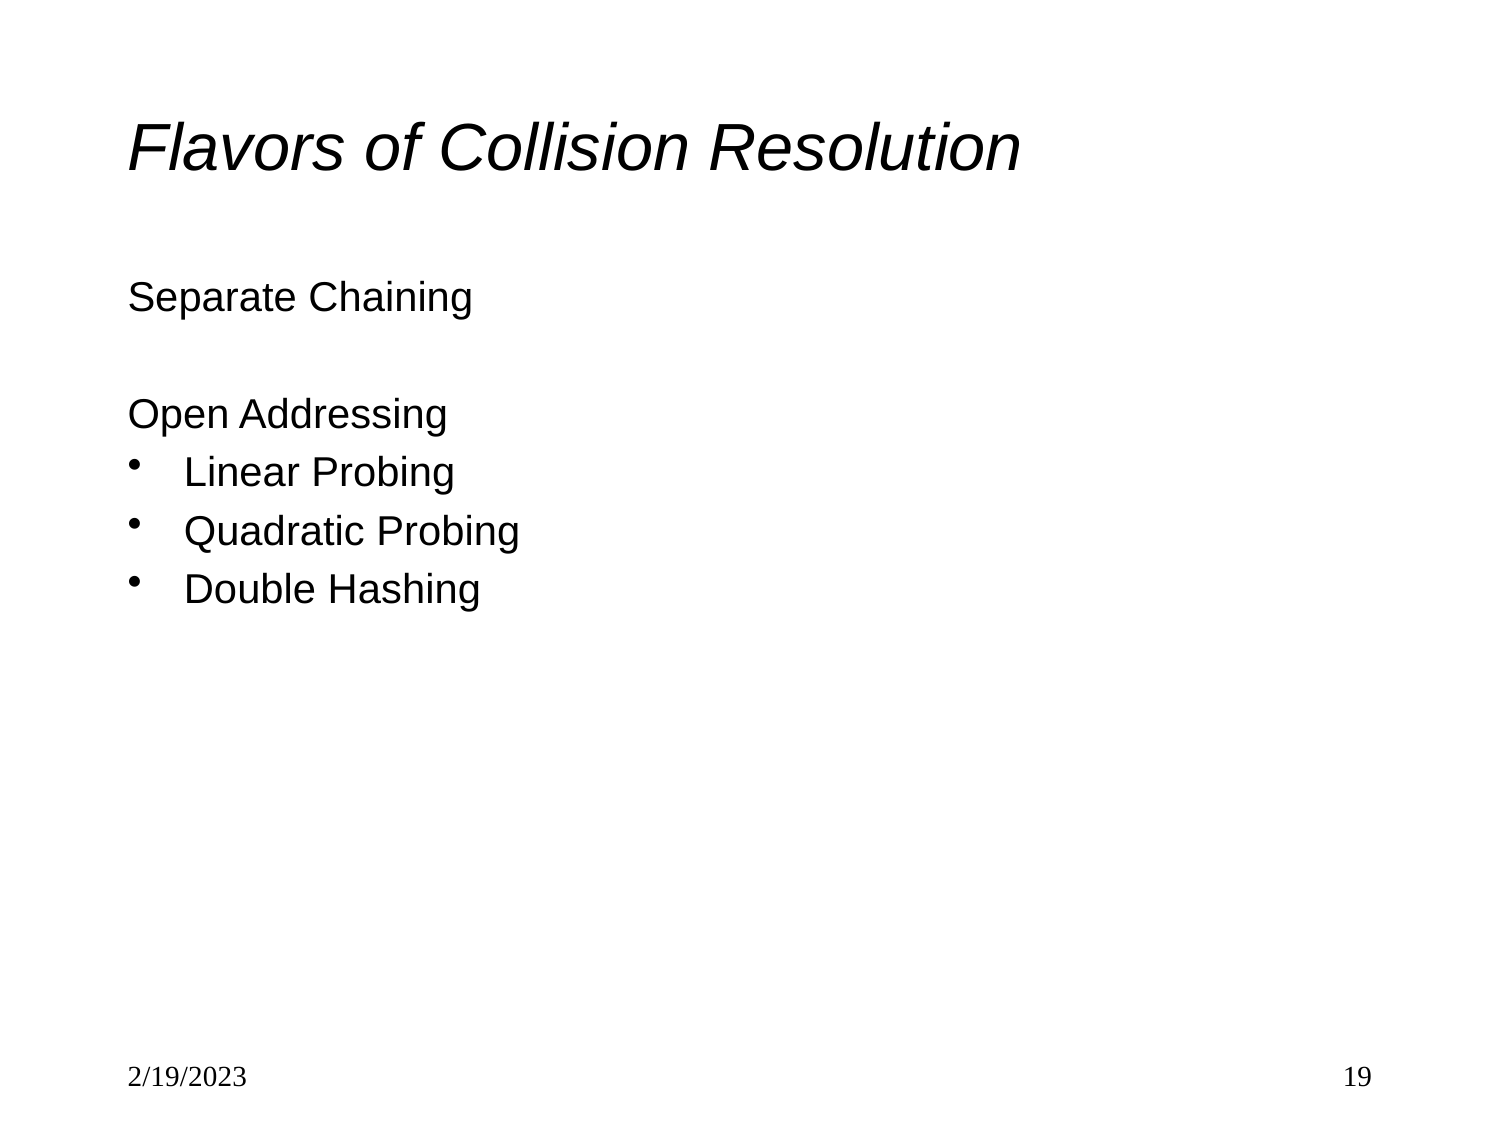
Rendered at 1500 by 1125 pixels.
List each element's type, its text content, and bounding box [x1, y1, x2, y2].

slide_number 19 [1074, 1049, 1388, 1125]
title Flavors of Collision Resolution [112, 49, 1388, 238]
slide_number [112, 1049, 426, 1125]
list Separate Chaining Open Addressing Linear Probing Quadratic Probing Double Hashing [112, 262, 1388, 1001]
